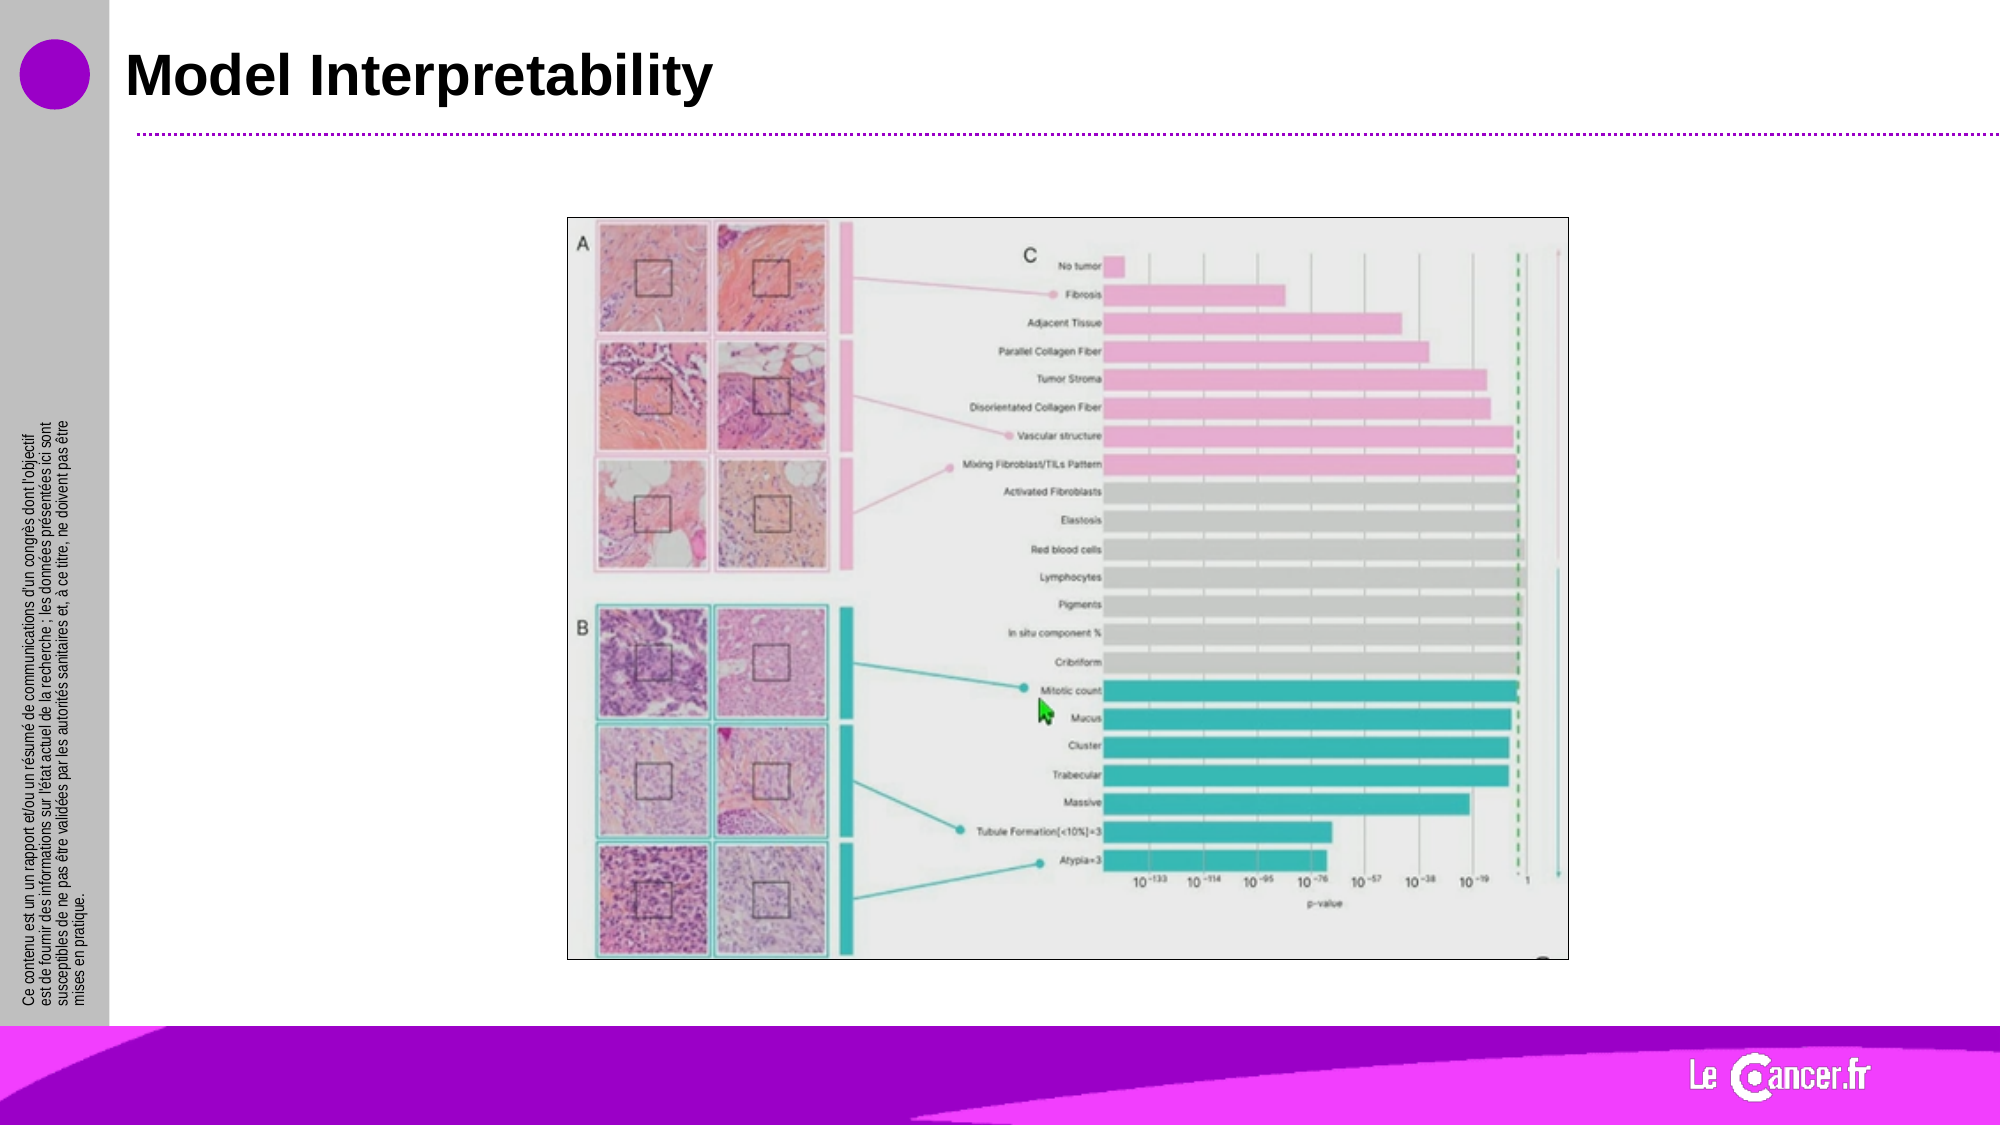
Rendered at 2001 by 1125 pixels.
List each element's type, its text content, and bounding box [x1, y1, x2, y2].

picture [0, 1026, 2000, 1125]
picture [567, 217, 1569, 960]
title Model Interpretability [110, 37, 1922, 152]
